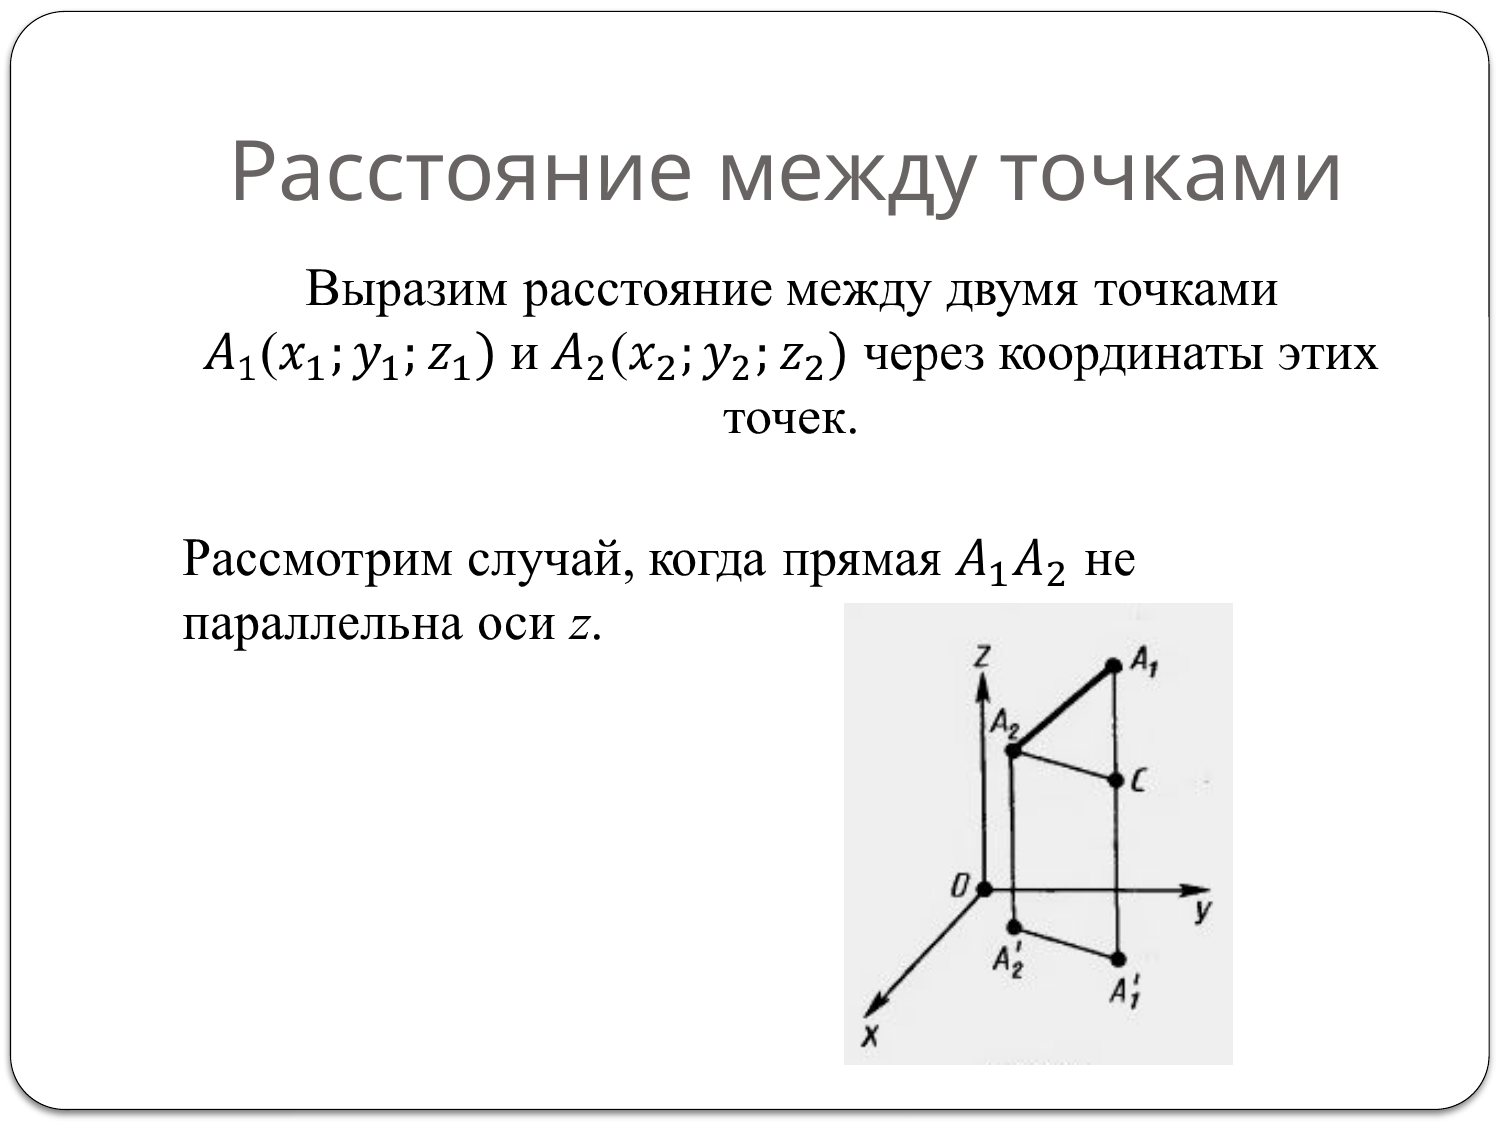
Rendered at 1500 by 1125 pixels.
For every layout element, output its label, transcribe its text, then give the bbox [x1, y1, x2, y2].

picture [844, 603, 1233, 1065]
list [150, 237, 1425, 988]
title Расстояние между точками [150, 45, 1425, 233]
